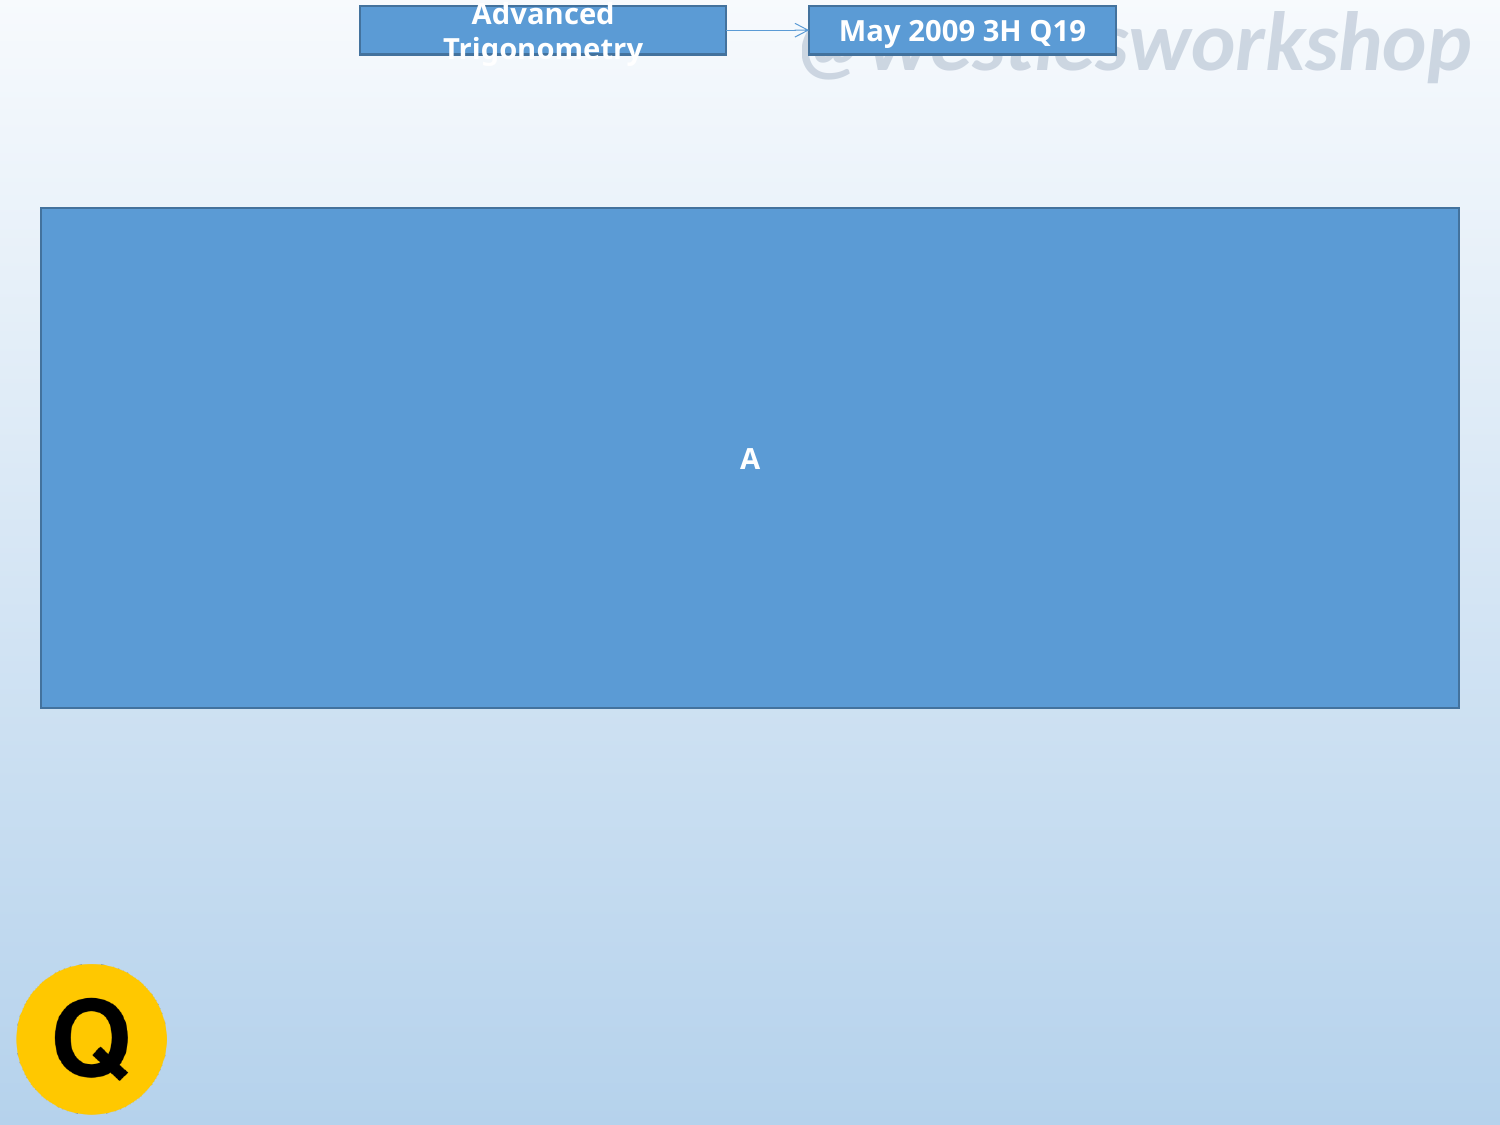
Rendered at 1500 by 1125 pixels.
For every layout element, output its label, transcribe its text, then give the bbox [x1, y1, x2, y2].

text_box Advanced Trigonometry [359, 5, 727, 56]
picture [0, 940, 191, 1125]
picture [41, 208, 1459, 708]
text_box May 2009 3H Q19 [808, 5, 1117, 56]
